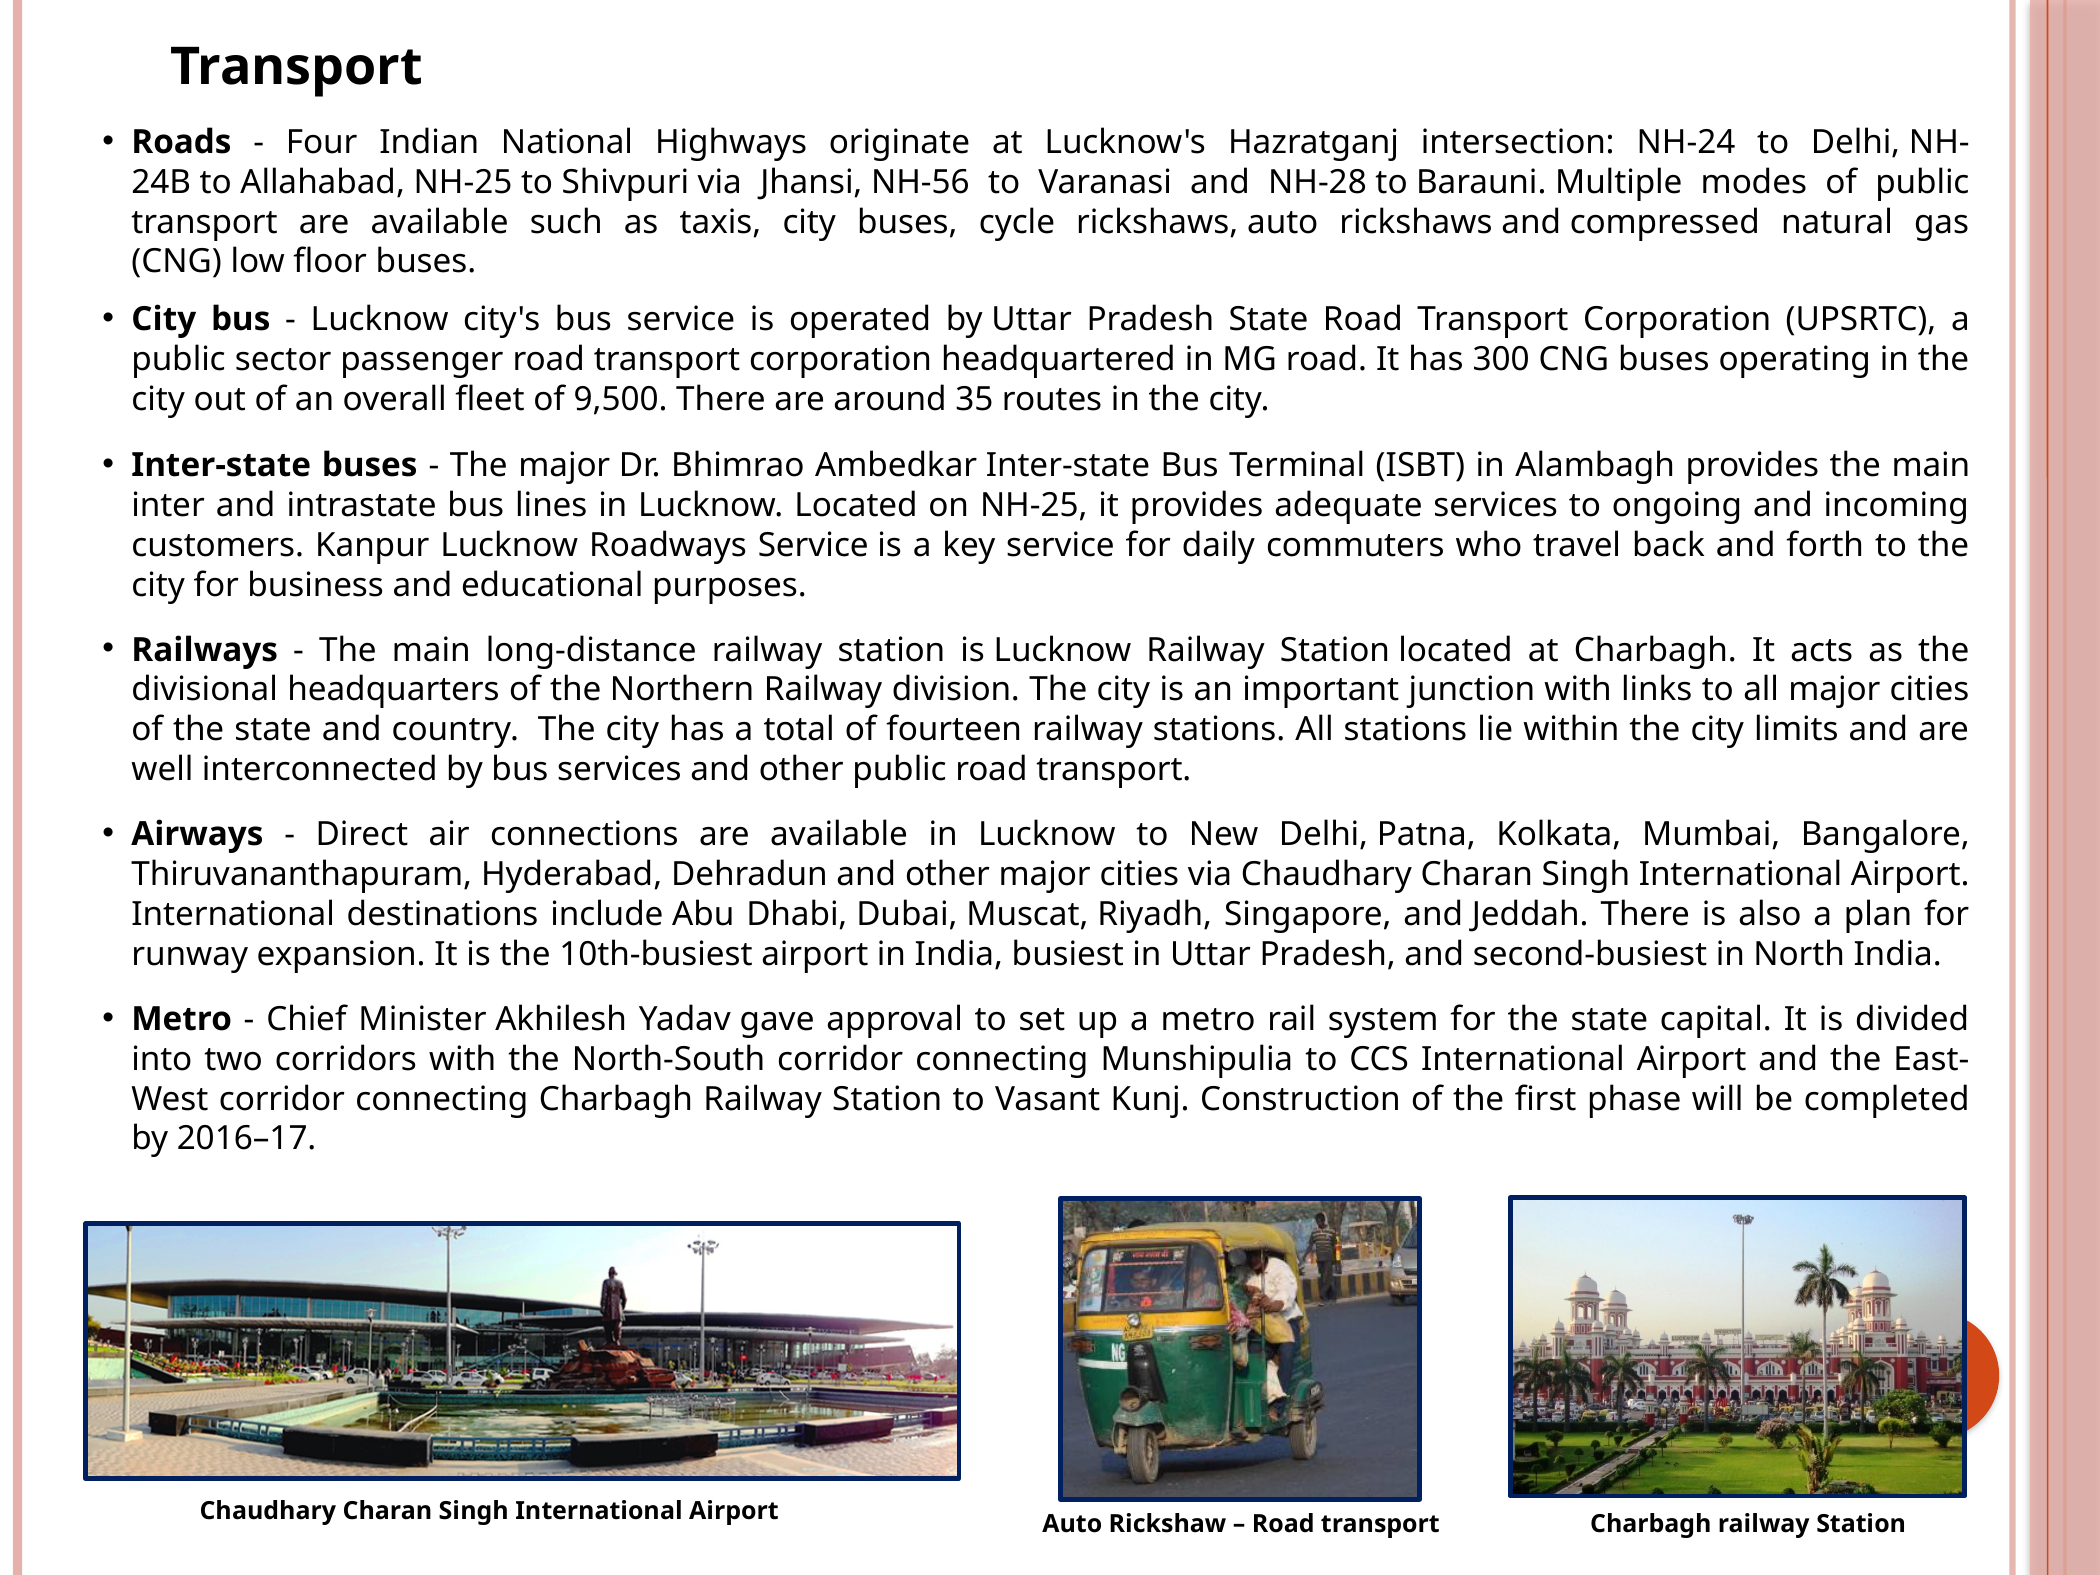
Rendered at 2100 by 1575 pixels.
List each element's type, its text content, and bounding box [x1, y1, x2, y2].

text_box Charbagh railway Station [1575, 1503, 1922, 1545]
picture [86, 1225, 957, 1477]
text_box Transport [155, 24, 438, 103]
text_box Chaudhary Charan Singh International Airport [184, 1487, 795, 1533]
picture [1511, 1199, 1963, 1495]
text_box Auto Rickshaw – Road transport [1027, 1500, 1456, 1545]
picture [1061, 1200, 1418, 1498]
text_box Roads - Four Indian National Highways originate at Lucknow's Hazratganj intersection: NH-24 to Delhi, NH-24B to Allahabad, NH-25 to Shivpuri via Jhansi, NH-56 to Varanasi and NH-28 to Barauni. Multiple modes of public transport are available such as taxis, city buses, cycle rickshaws, auto rickshaws and compressed natural gas (CNG) low floor buses. City bus - Lucknow city's bus service is operated by Uttar Pradesh State Road Transport Corporation (UPSRTC), a public sector passenger road transport corporation headquartered in MG road. It has 300 CNG buses operating in the city out of an overall fleet of 9,500. There are around 35 routes in the city. Inter-state buses - The major Dr. Bhimrao Ambedkar Inter-state Bus Terminal (ISBT) in Alambagh provides the main inter and intrastate bus lines in Lucknow. Located on NH-25, it provides adequate services to ongoing and incoming customers. Kanpur Lucknow Roadways Service is a key service for daily commuters who travel back and forth to the city for business and educational purposes. Railways - The main long-distance railway station is Lucknow Railway Station located at Charbagh. It acts as the divisional headquarters of the Northern Railway division. The city is an important junction with links to all major cities of the state and country. The city has a total of fourteen railway stations. All stations lie within the city limits and are well interconnected by bus services and other public road transport. Airways - Direct air connections are available in Lucknow to New Delhi, Patna, Kolkata, Mumbai, Bangalore, Thiruvananthapuram, Hyderabad, Dehradun and other major cities via Chaudhary Charan Singh International Airport. International destinations include Abu Dhabi, Dubai, Muscat, Riyadh, Singapore, and Jeddah. There is also a plan for runway expansion. It is the 10th-busiest airport in India, busiest in Uttar Pradesh, and second-busiest in North India. Metro - Chief Minister Akhilesh Yadav gave approval to set up a metro rail system for the state capital. It is divided into two corridors with the North-South corridor connecting Munshipulia to CCS International Airport and the East-West corridor connecting Charbagh Railway Station to Vasant Kunj. Construction of the first phase will be completed by 2016–17. [87, 112, 1988, 1165]
